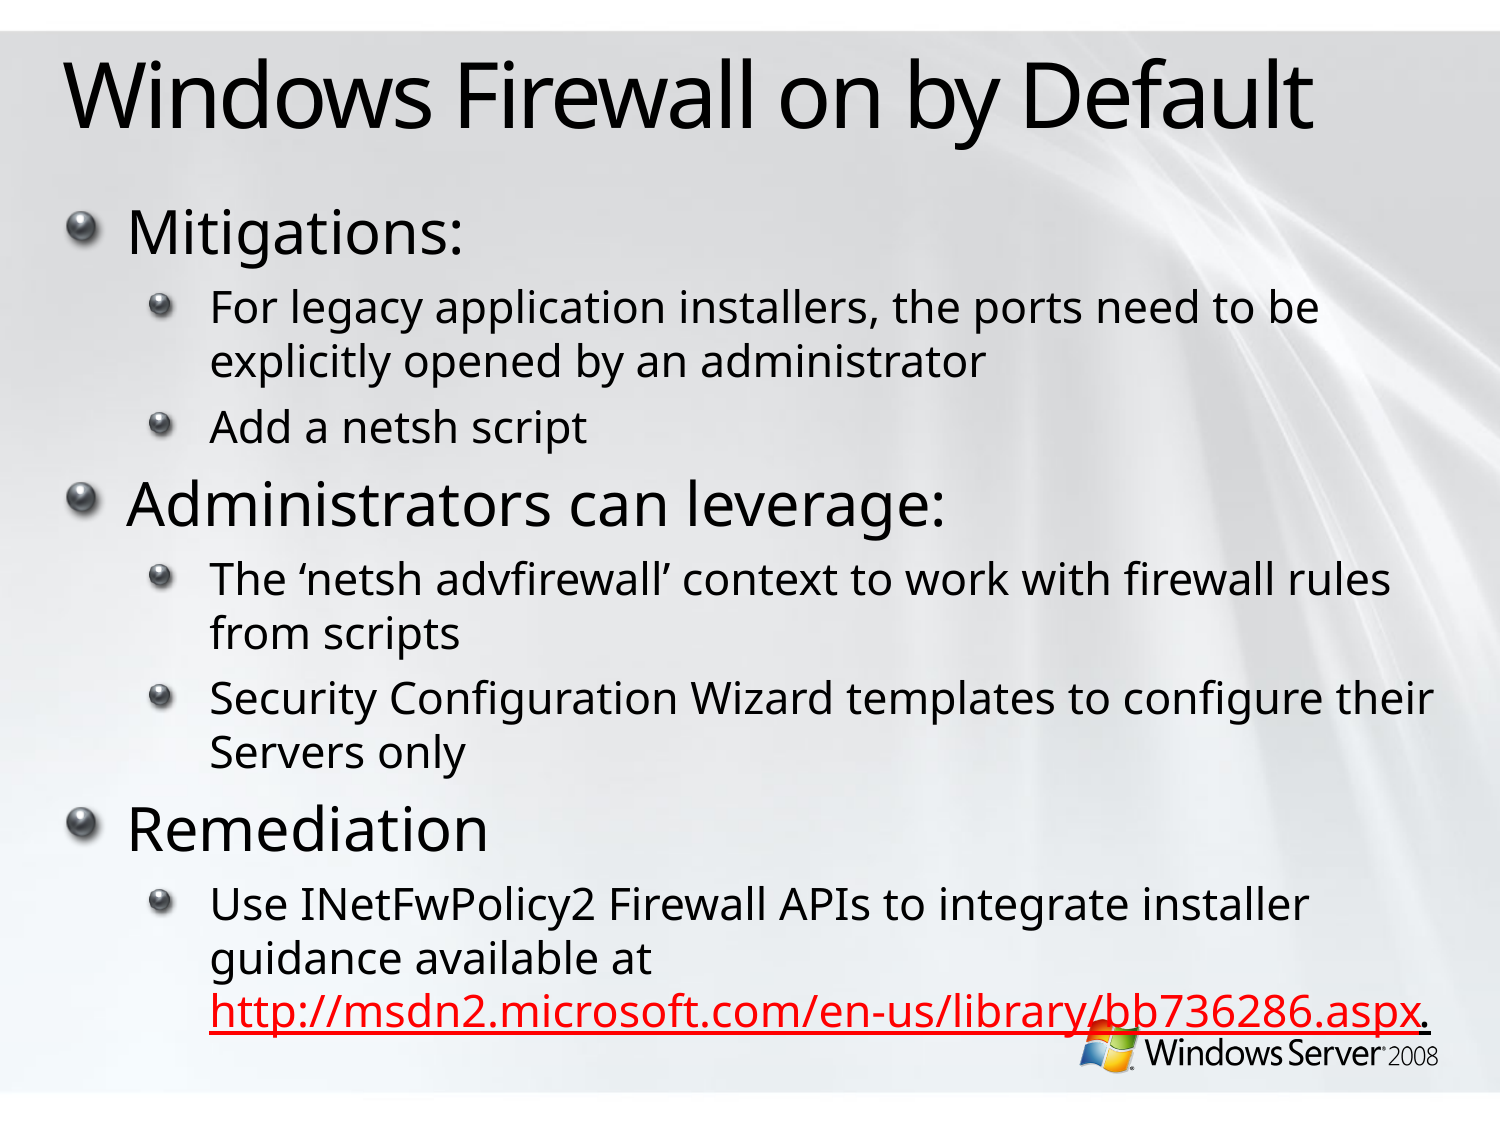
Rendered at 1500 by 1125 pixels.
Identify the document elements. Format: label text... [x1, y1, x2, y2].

list Mitigations: For legacy application installers, the ports need to be explicitly opened by an administrator Add a netsh script Administrators can leverage: The ‘netsh advfirewall’ context to work with firewall rules from scripts Security Configuration Wizard templates to configure their Servers only Remediation Use INetFwPolicy2 Firewall APIs to integrate installer guidance available at http://msdn2.microsoft.com/en-us/library/bb736286.aspx. [62, 193, 1438, 1087]
picture [0, 0, 1500, 1125]
title Windows Firewall on by Default [62, 37, 1438, 161]
